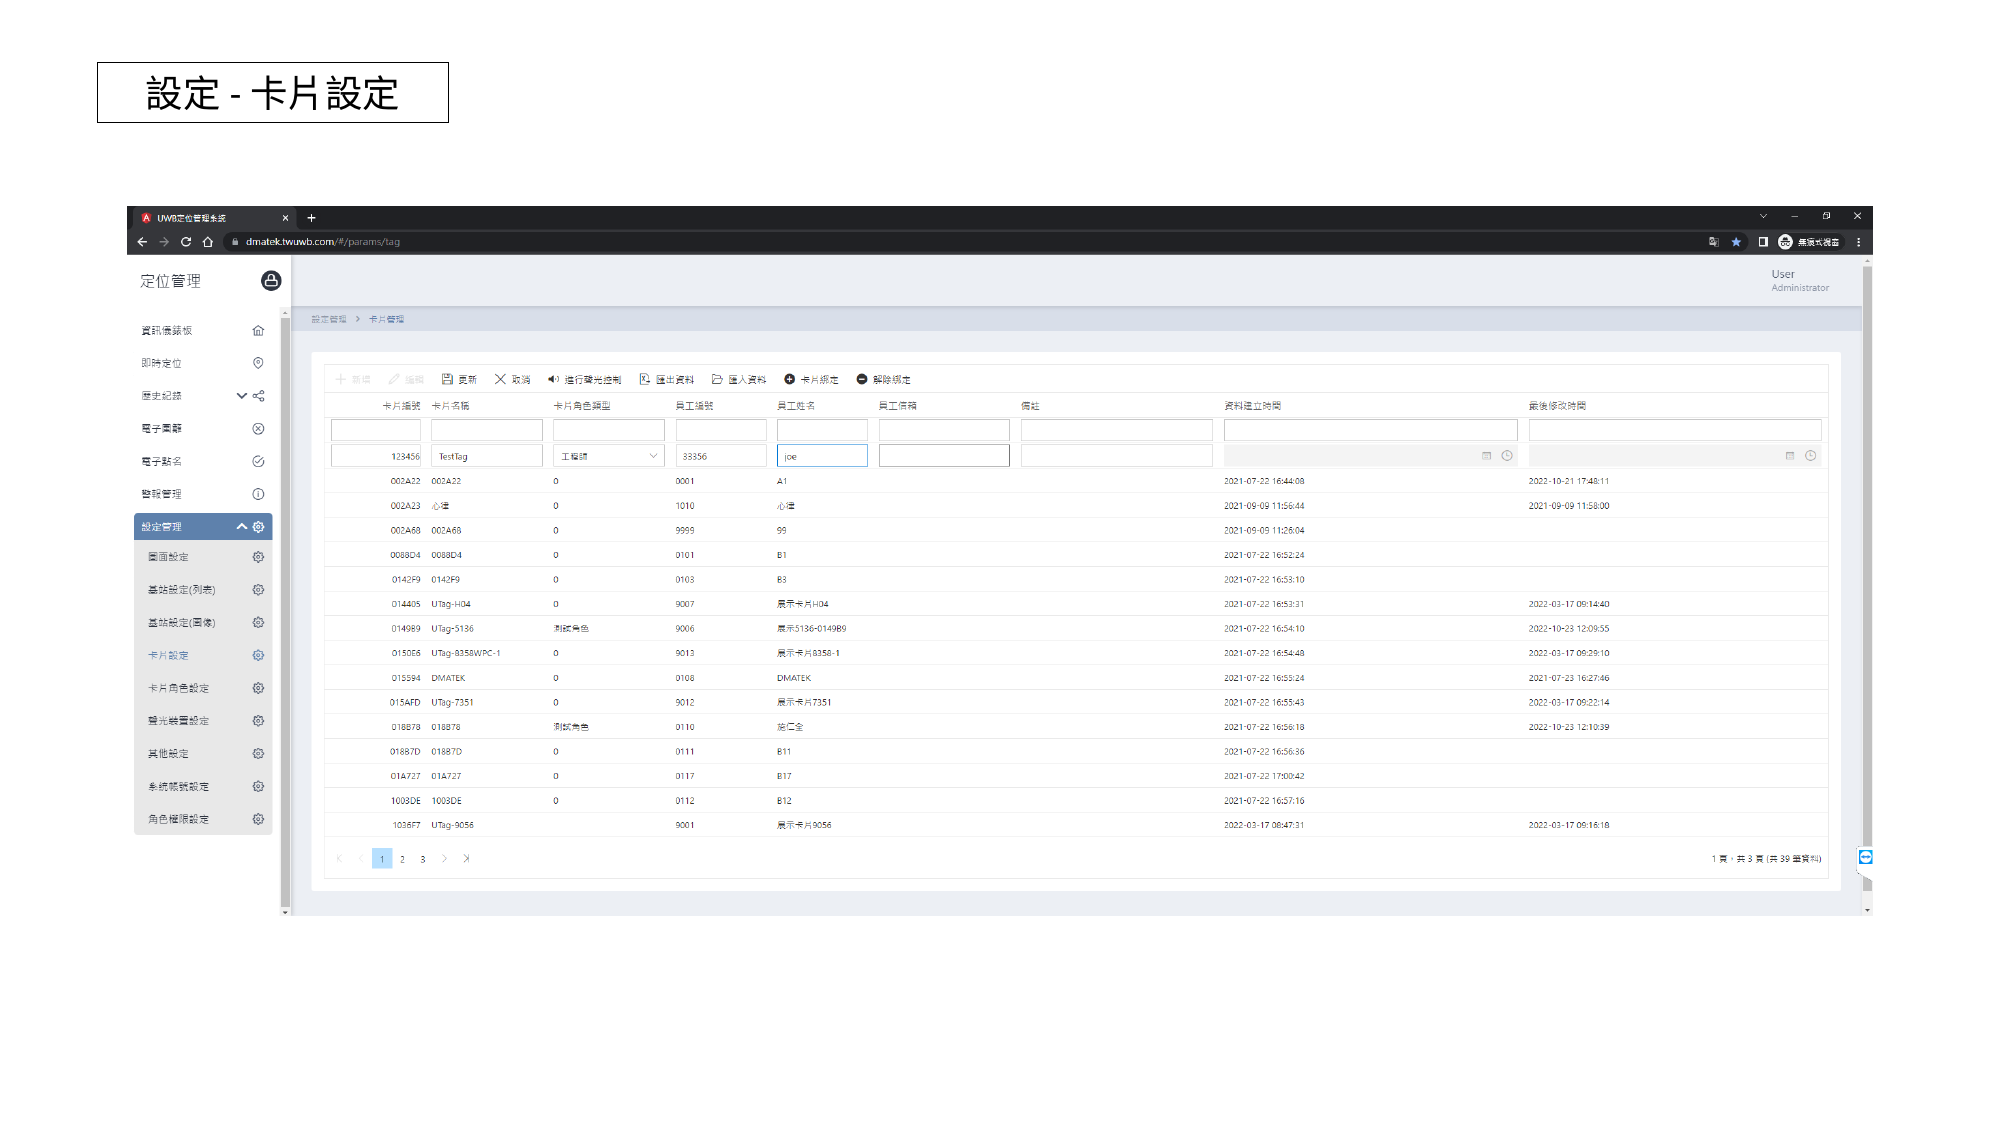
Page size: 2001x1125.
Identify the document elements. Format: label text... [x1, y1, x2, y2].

text_box 設定-卡片設定 [97, 62, 449, 123]
picture [127, 206, 1873, 916]
